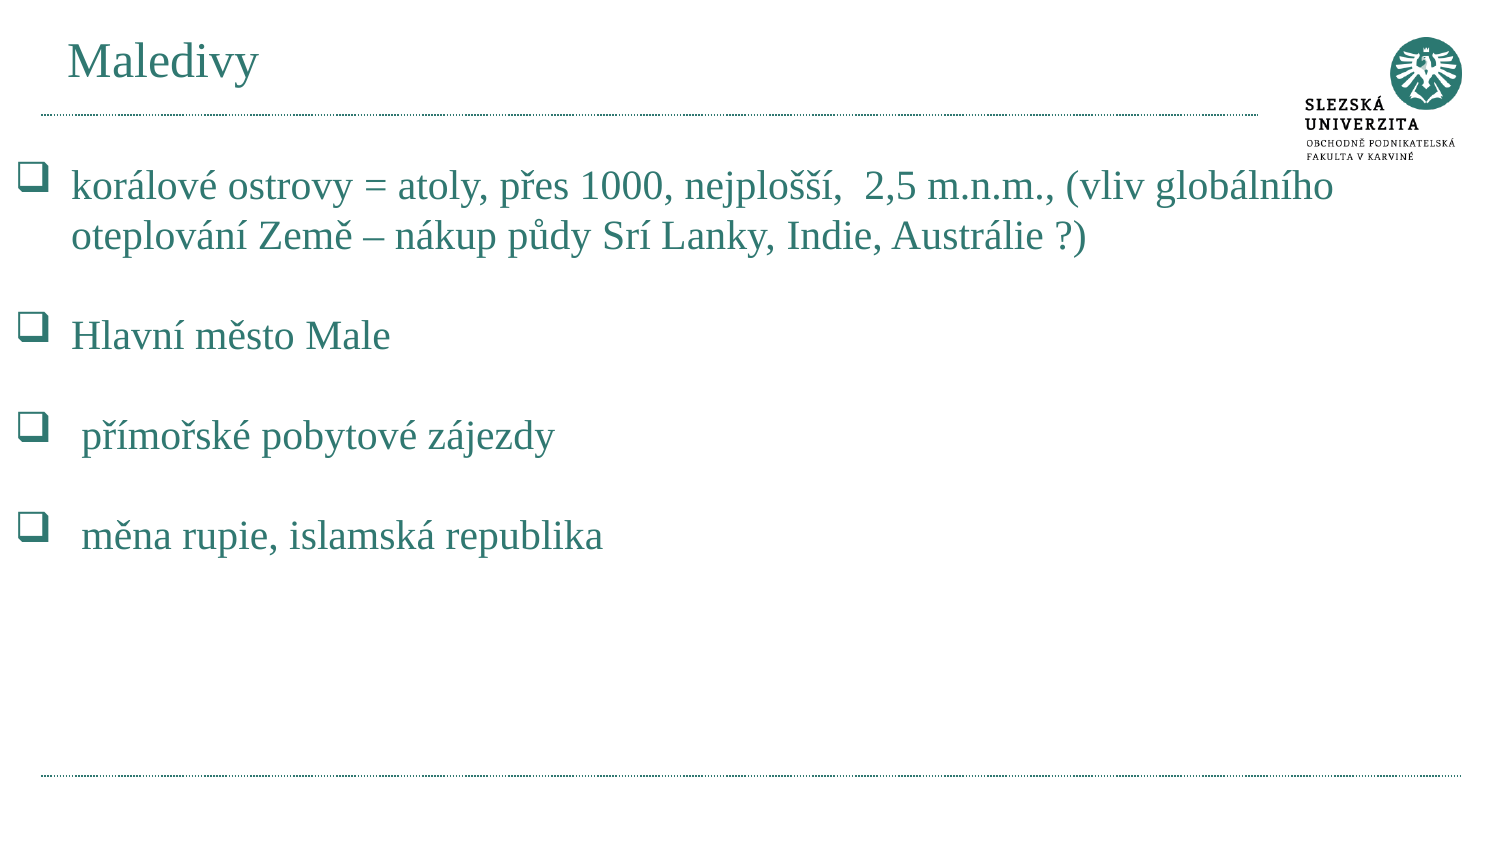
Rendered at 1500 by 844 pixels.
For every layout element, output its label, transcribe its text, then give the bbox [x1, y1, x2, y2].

title Maledivy [53, 20, 1317, 104]
text_box korálové ostrovy = atoly, přes 1000, nejplošší, 2,5 m.n.m., (vliv globálního oteplování Země – nákup půdy Srí Lanky, Indie, Austrálie ?) Hlavní město Male přímořské pobytové zájezdy měna rupie, islamská republika [0, 150, 1500, 616]
picture [1305, 37, 1462, 150]
